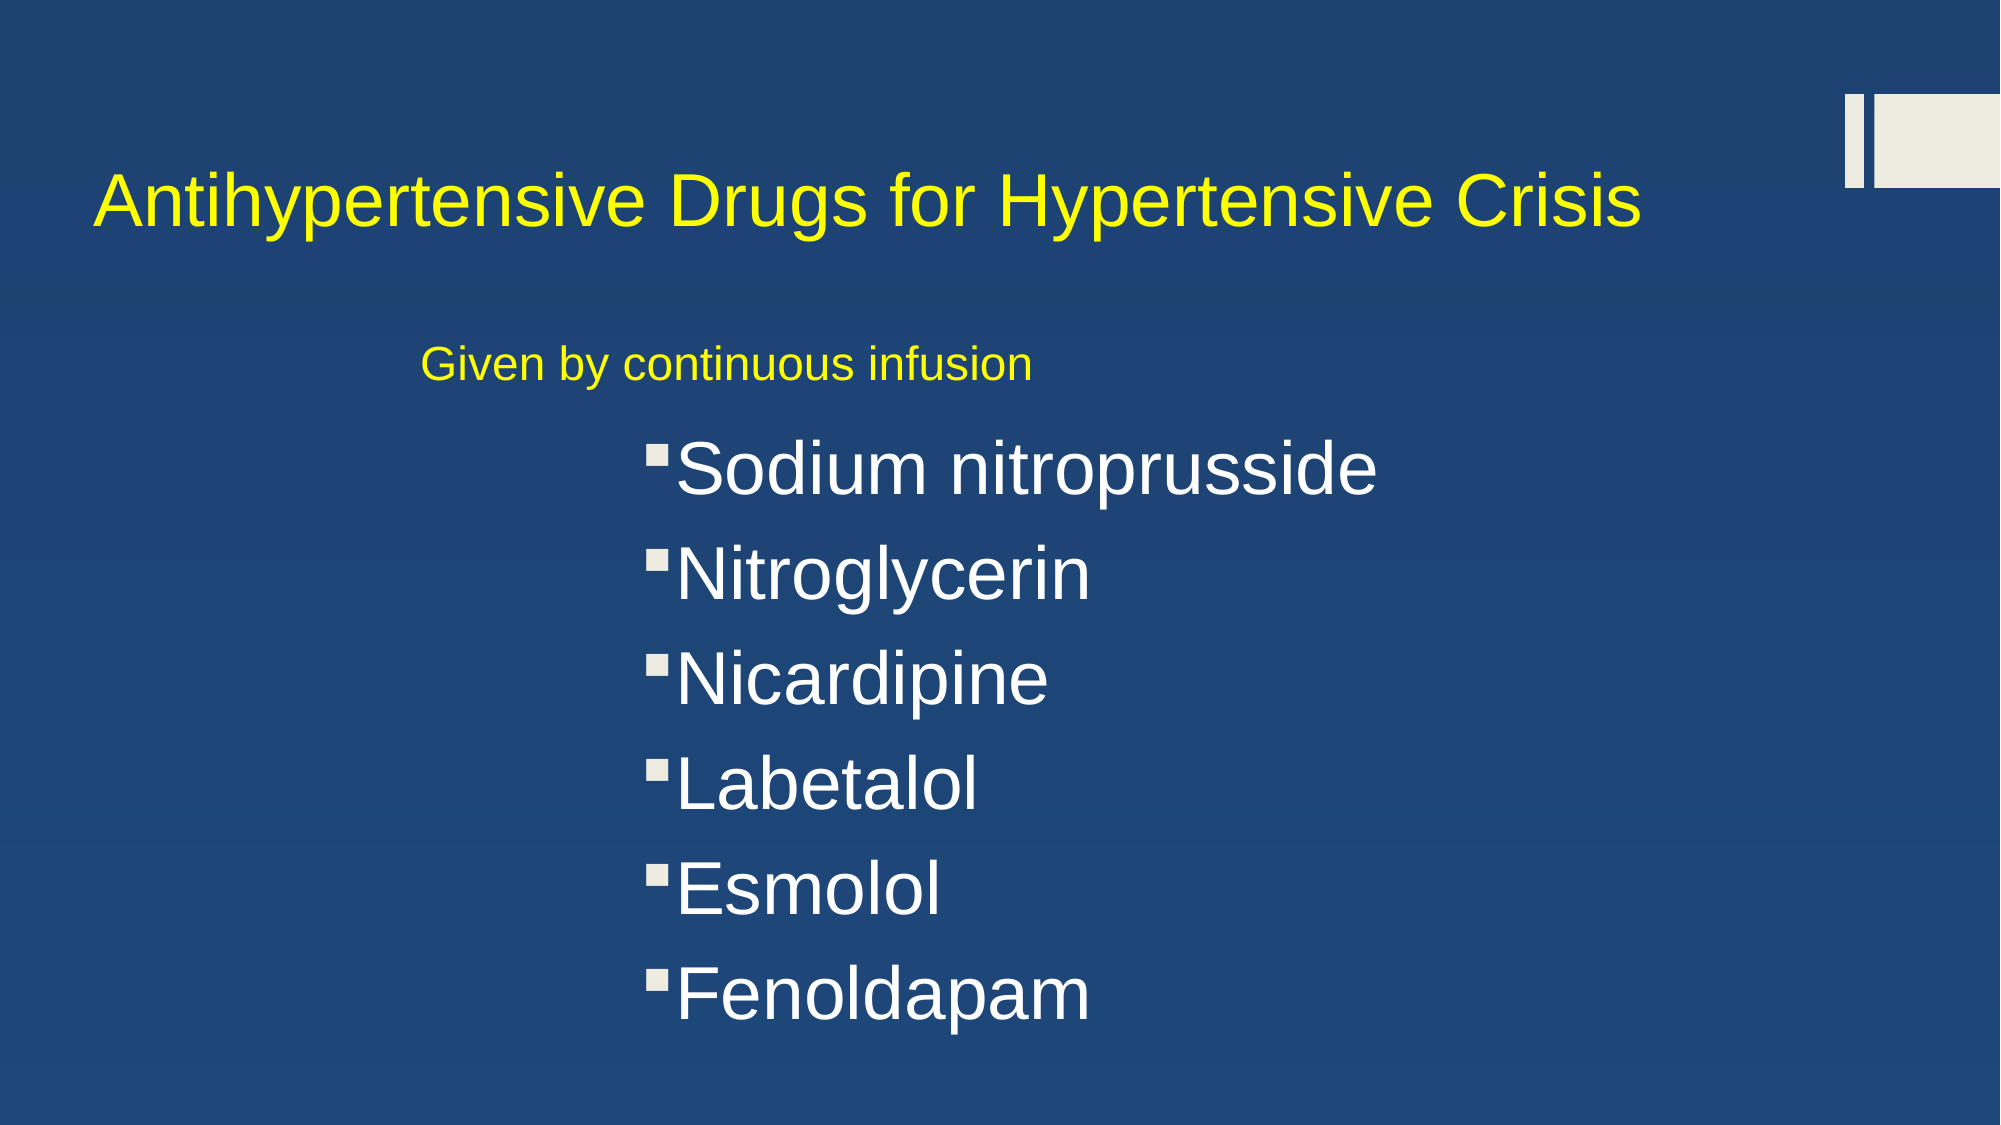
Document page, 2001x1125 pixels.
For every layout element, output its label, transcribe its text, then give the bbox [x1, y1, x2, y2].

text_box Antihypertensive Drugs for Hypertensive Crisis [78, 143, 1756, 282]
list Sodium nitroprusside Nitroglycerin Nicardipine Labetalol Esmolol Fenoldapam [617, 412, 1567, 1099]
title Given by continuous infusion [405, 324, 1756, 513]
